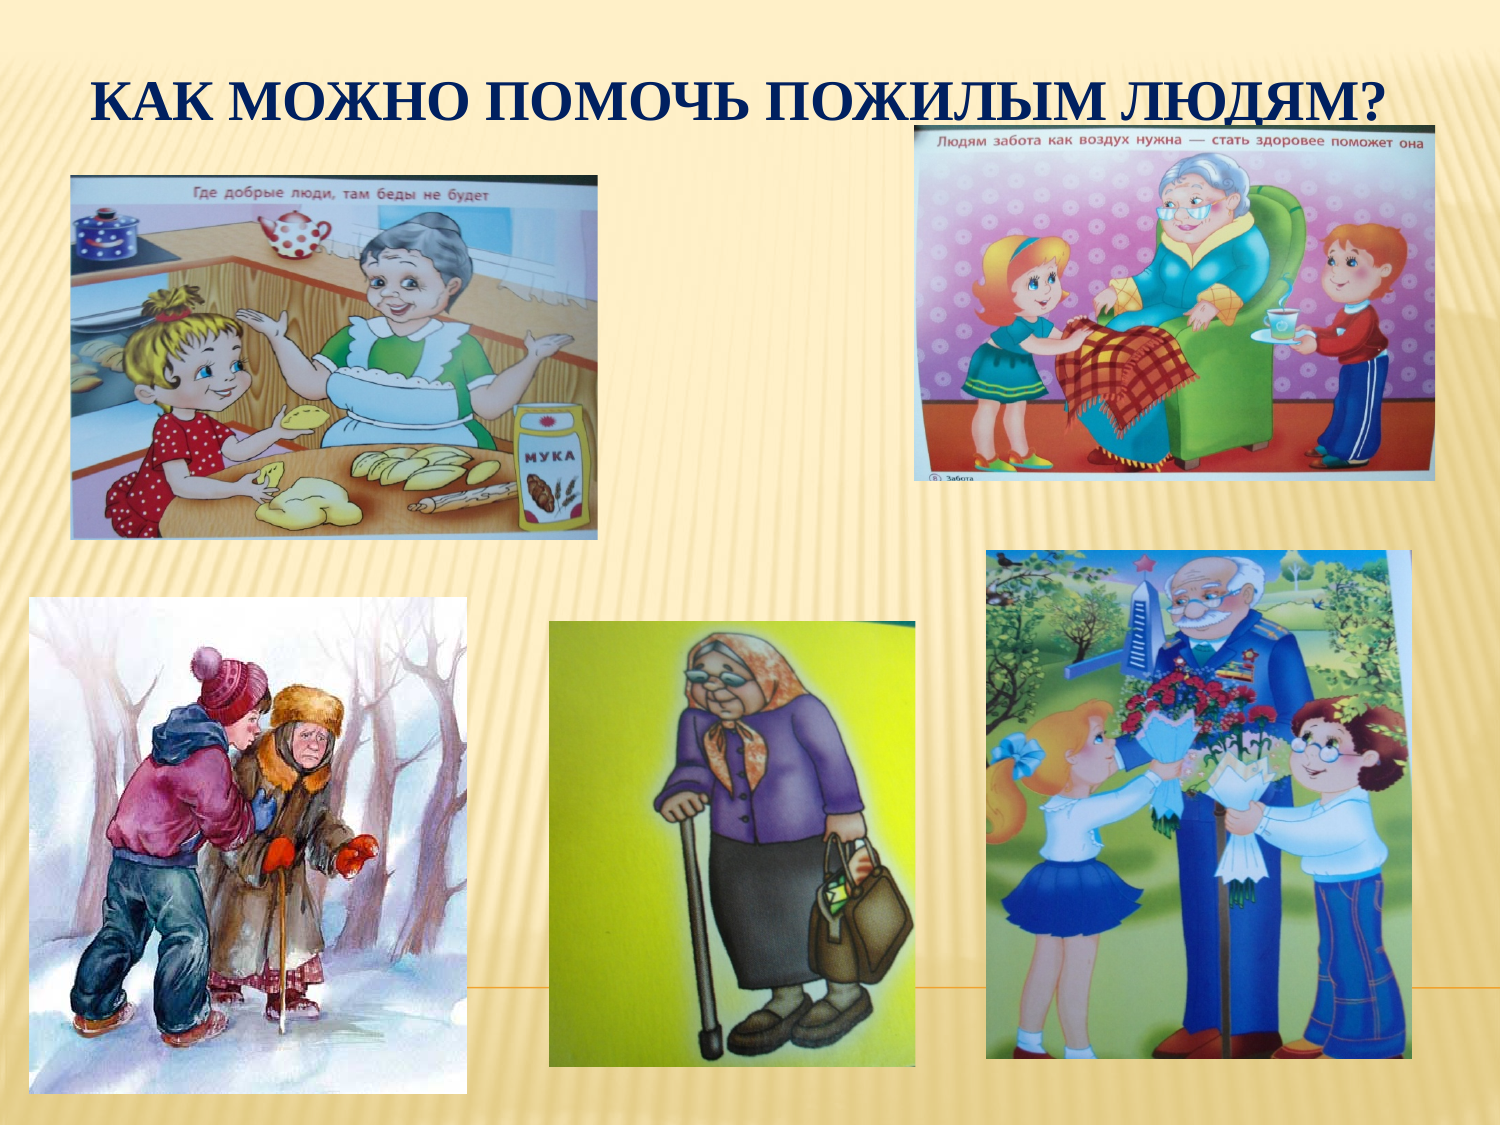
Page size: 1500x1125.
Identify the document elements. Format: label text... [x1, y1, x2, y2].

picture [913, 125, 1436, 481]
picture [548, 620, 916, 1067]
title Как можно помочь пожилым людям? [53, 30, 1425, 244]
picture [985, 550, 1412, 1059]
picture [69, 175, 598, 540]
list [29, 597, 467, 1095]
